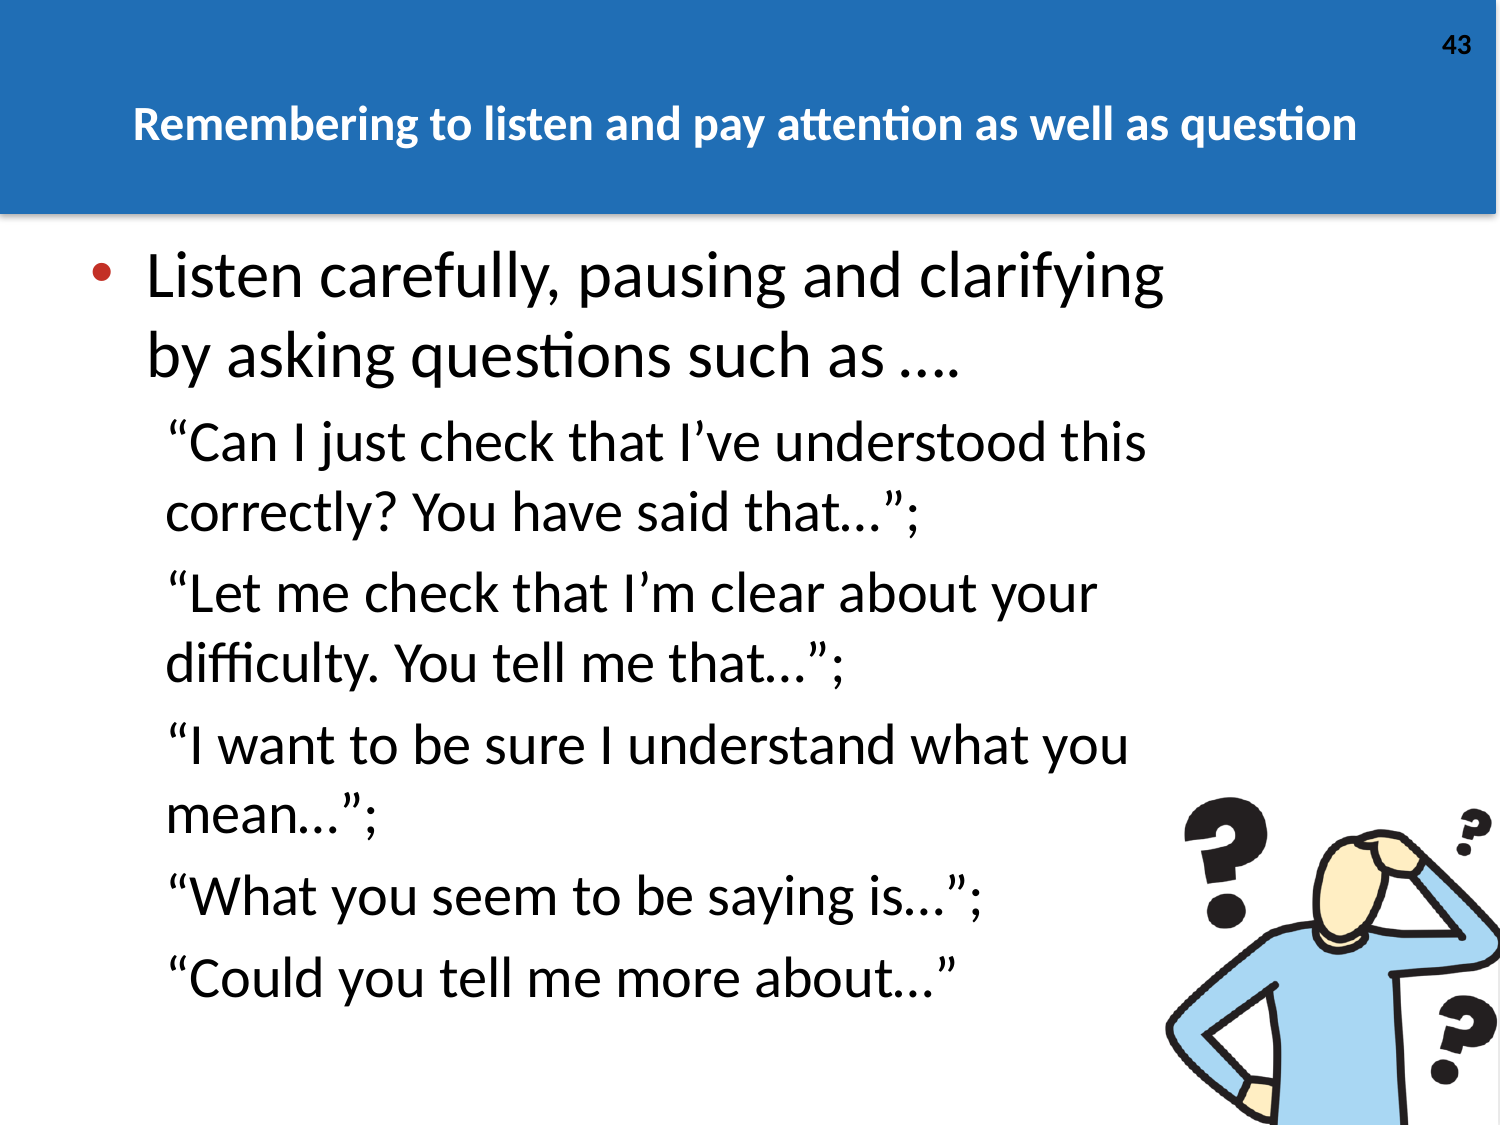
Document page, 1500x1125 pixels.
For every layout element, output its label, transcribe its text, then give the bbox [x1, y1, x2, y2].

picture [1130, 765, 1500, 1125]
title Remembering to listen and pay attention as well as question [75, 77, 1416, 165]
list Listen carefully, pausing and clarifying by asking questions such as …. “Can I just check that I’ve understood this correctly? You have said that…”; “Let me check that I’m clear about your difficulty. You tell me that…”; “I want to be sure I understand what you mean…”; “What you seem to be saying is…”; “Could you tell me more about…” [75, 223, 1226, 1113]
